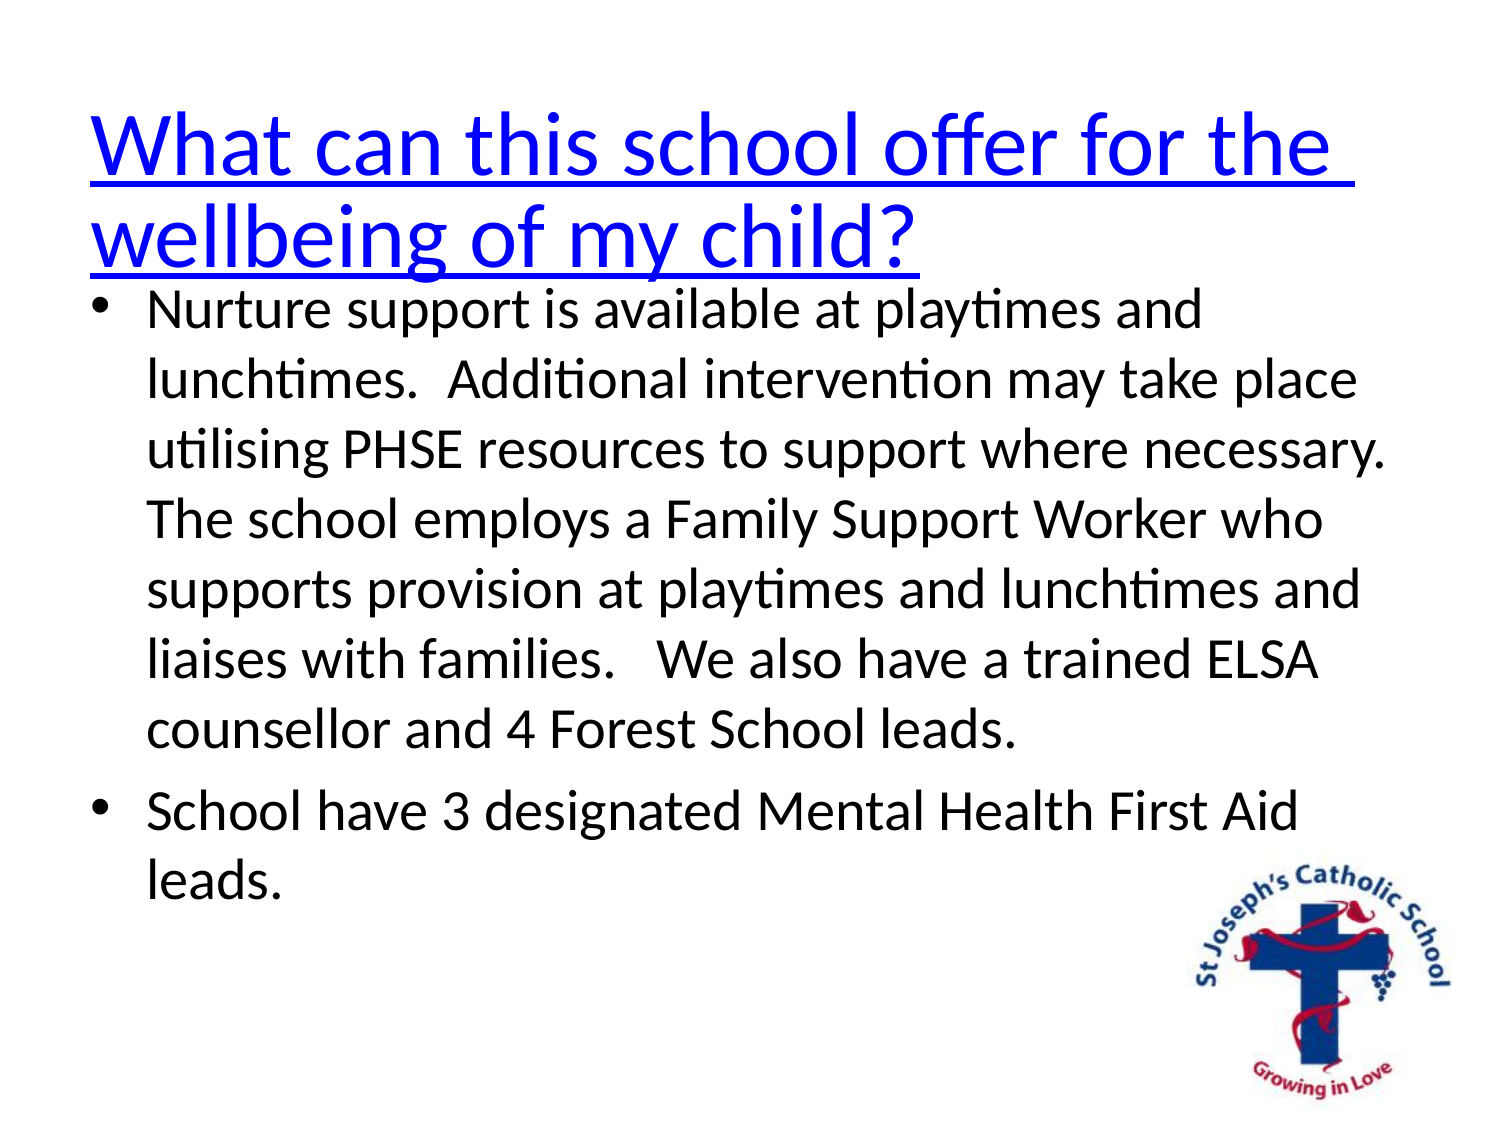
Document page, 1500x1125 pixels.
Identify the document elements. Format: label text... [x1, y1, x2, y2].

picture [1187, 854, 1462, 1111]
title What can this school offer for the wellbeing of my child? [75, 45, 1425, 233]
list Nurture support is available at playtimes and lunchtimes. Additional intervention may take place utilising PHSE resources to support where necessary. The school employs a Family Support Worker who supports provision at playtimes and lunchtimes and liaises with families. We also have a trained ELSA counsellor and 4 Forest School leads. School have 3 designated Mental Health First Aid leads. [75, 262, 1425, 1005]
